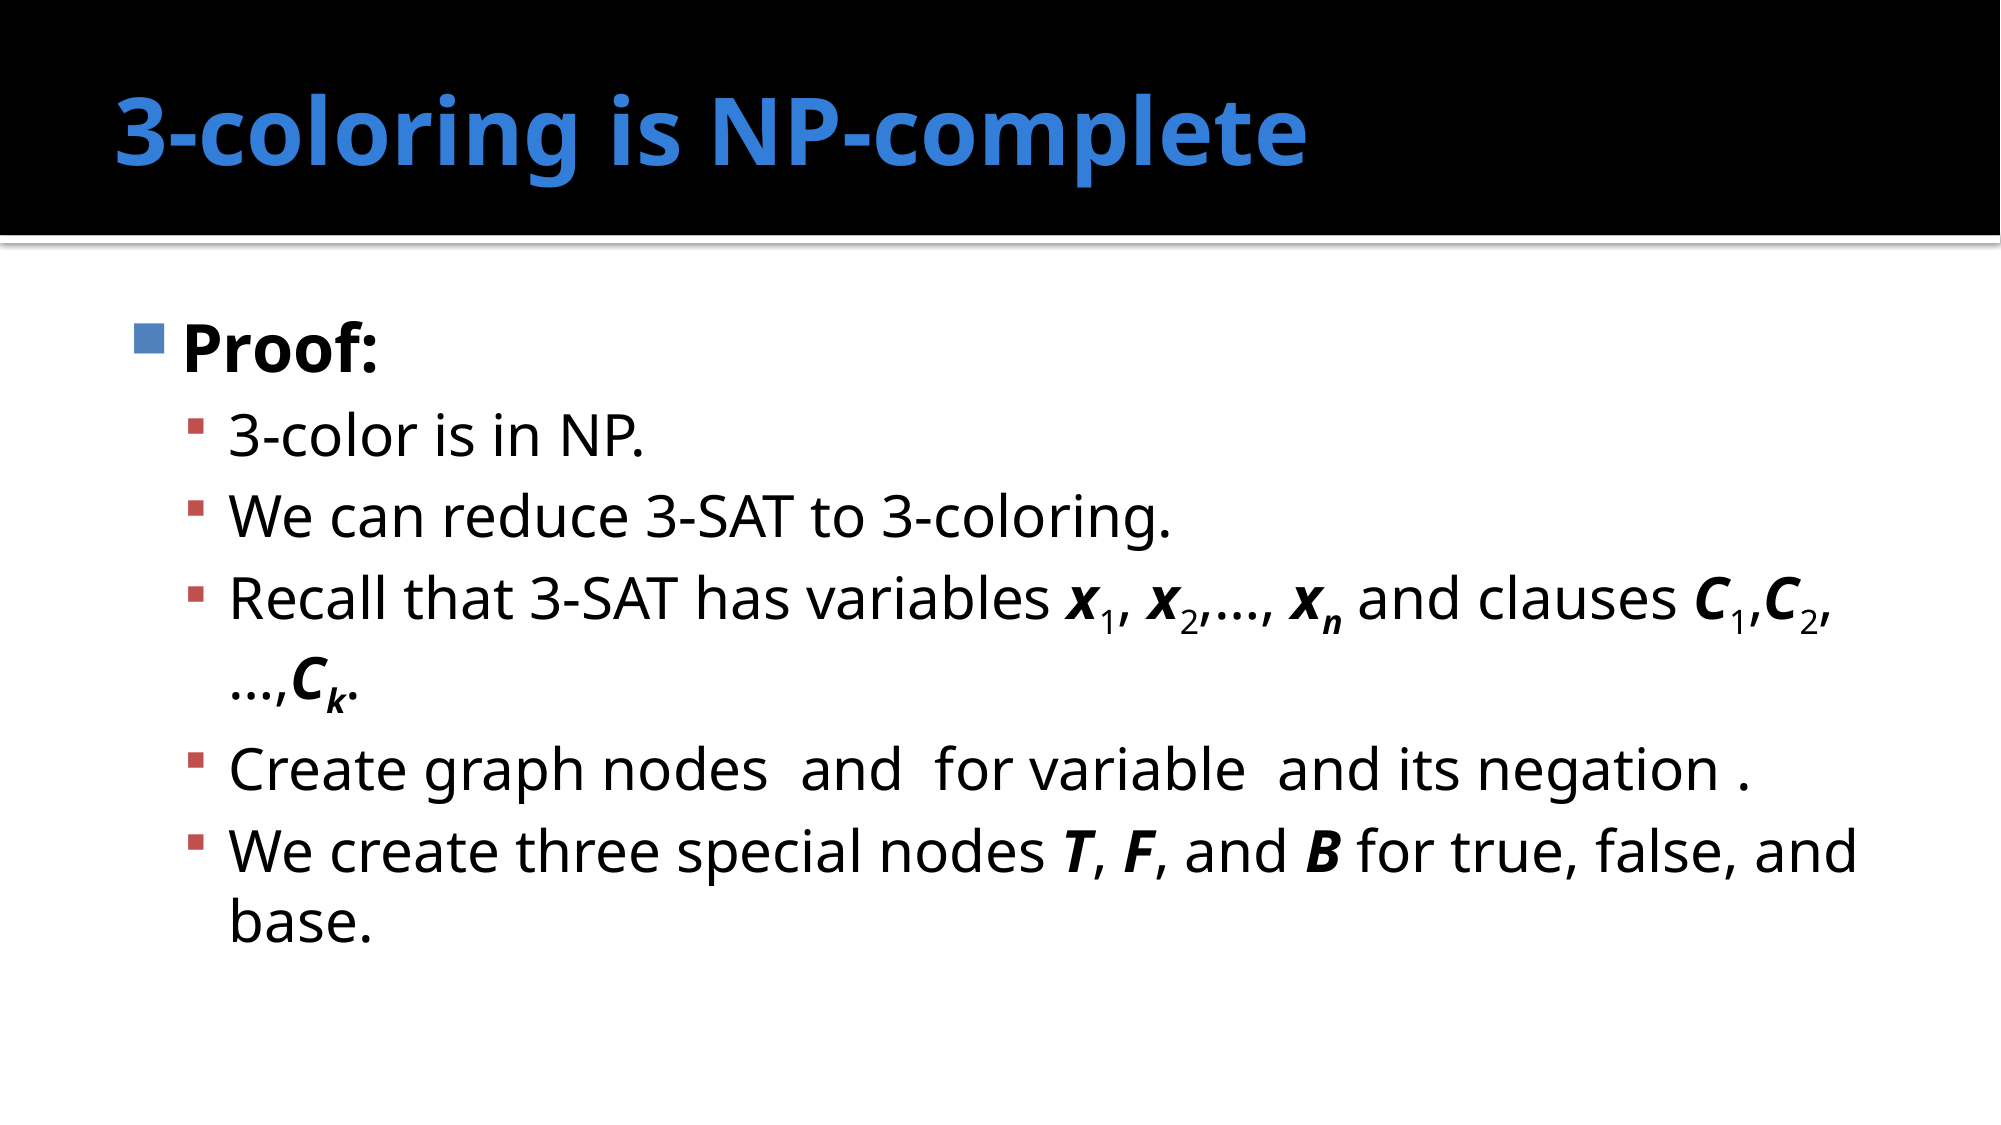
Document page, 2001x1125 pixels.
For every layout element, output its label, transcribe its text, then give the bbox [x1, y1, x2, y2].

title 3-coloring is NP-complete [99, 25, 1900, 231]
